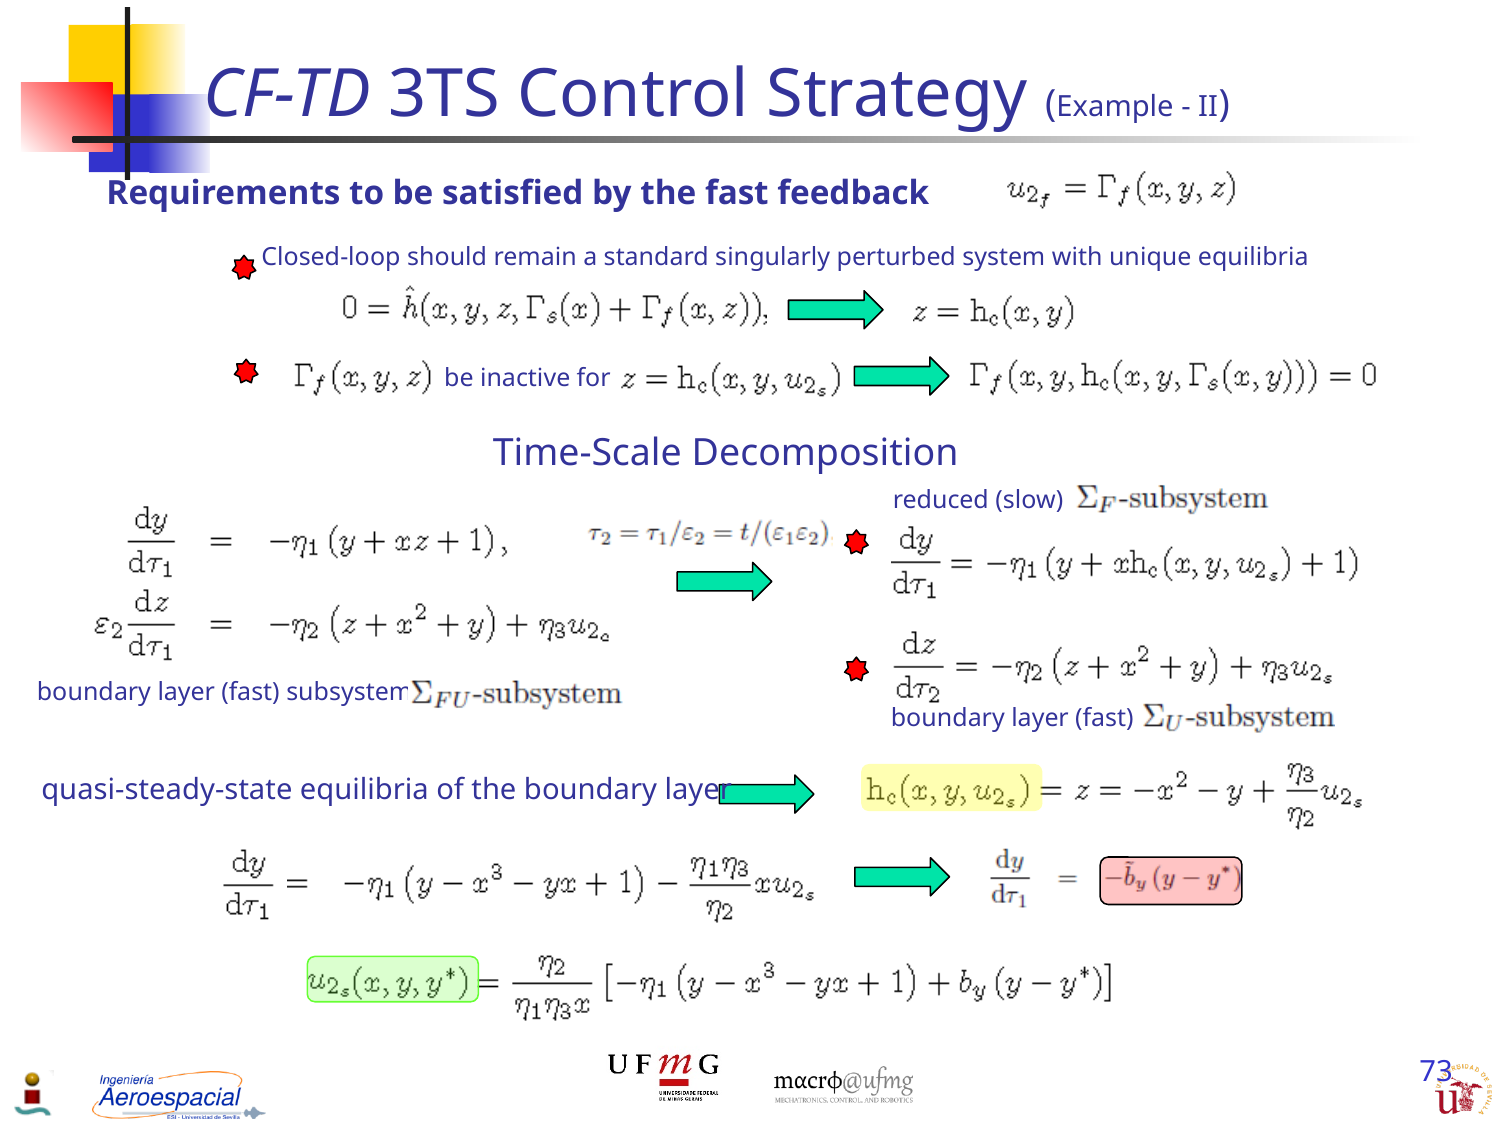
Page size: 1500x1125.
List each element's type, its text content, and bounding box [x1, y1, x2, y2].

picture [287, 856, 820, 926]
picture [913, 288, 1081, 335]
picture [475, 947, 1117, 1024]
picture [306, 960, 472, 1007]
picture [92, 1071, 266, 1119]
text_box be inactive for [436, 354, 633, 399]
text_box quasi-steady-state equilibria of the boundary layer [26, 763, 855, 813]
picture [860, 751, 1365, 840]
picture [620, 357, 843, 398]
text_box Requirements to be satisfied by the fast feedback [91, 163, 946, 219]
slide_number 73 [1154, 1023, 1468, 1100]
text_box [788, 290, 884, 329]
text_box boundary layer (fast) [876, 694, 1135, 739]
picture [1435, 1060, 1492, 1118]
picture [12, 1070, 54, 1118]
title CF-TD 3TS Control Strategy (Example - II) [188, 35, 1468, 138]
text_box Time-Scale Decomposition [478, 420, 983, 481]
picture [408, 673, 629, 717]
picture [891, 525, 1363, 600]
picture [957, 349, 1379, 401]
picture [983, 846, 1247, 915]
text_box [309, 956, 470, 960]
picture [339, 278, 767, 333]
text_box [844, 529, 869, 554]
text_box reduced (slow) [878, 476, 1068, 521]
picture [1139, 698, 1336, 737]
picture [288, 355, 440, 399]
picture [774, 1066, 913, 1103]
text_box [844, 657, 869, 681]
text_box Closed-loop should remain a standard singularly perturbed system with unique equilibria [246, 233, 1326, 279]
text_box [234, 359, 258, 383]
text_box [677, 562, 772, 601]
picture [1070, 476, 1273, 519]
picture [1006, 162, 1238, 215]
text_box boundary layer (fast) subsystem [22, 668, 405, 714]
picture [891, 626, 1338, 709]
text_box [854, 857, 950, 896]
text_box [854, 356, 949, 396]
text_box [232, 255, 256, 280]
picture [88, 505, 833, 666]
picture [589, 1035, 737, 1119]
picture [219, 842, 283, 929]
